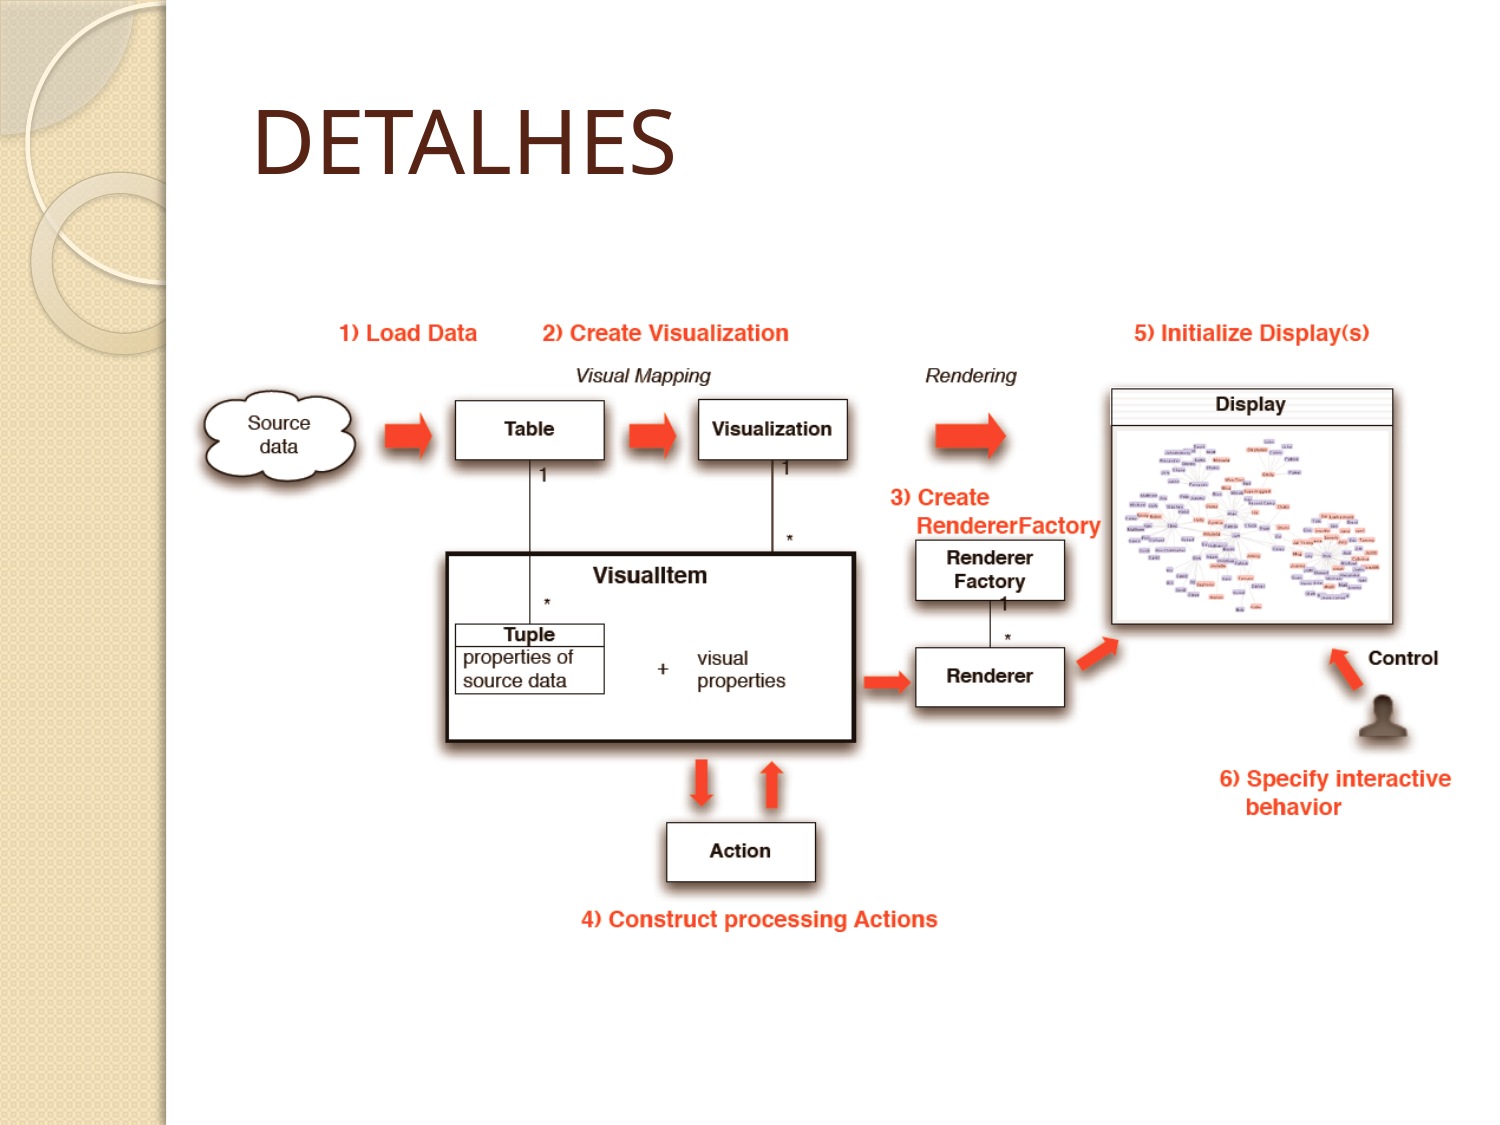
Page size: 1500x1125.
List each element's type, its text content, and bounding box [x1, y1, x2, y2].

picture [187, 269, 1456, 964]
title DETALHES [235, 45, 1466, 233]
